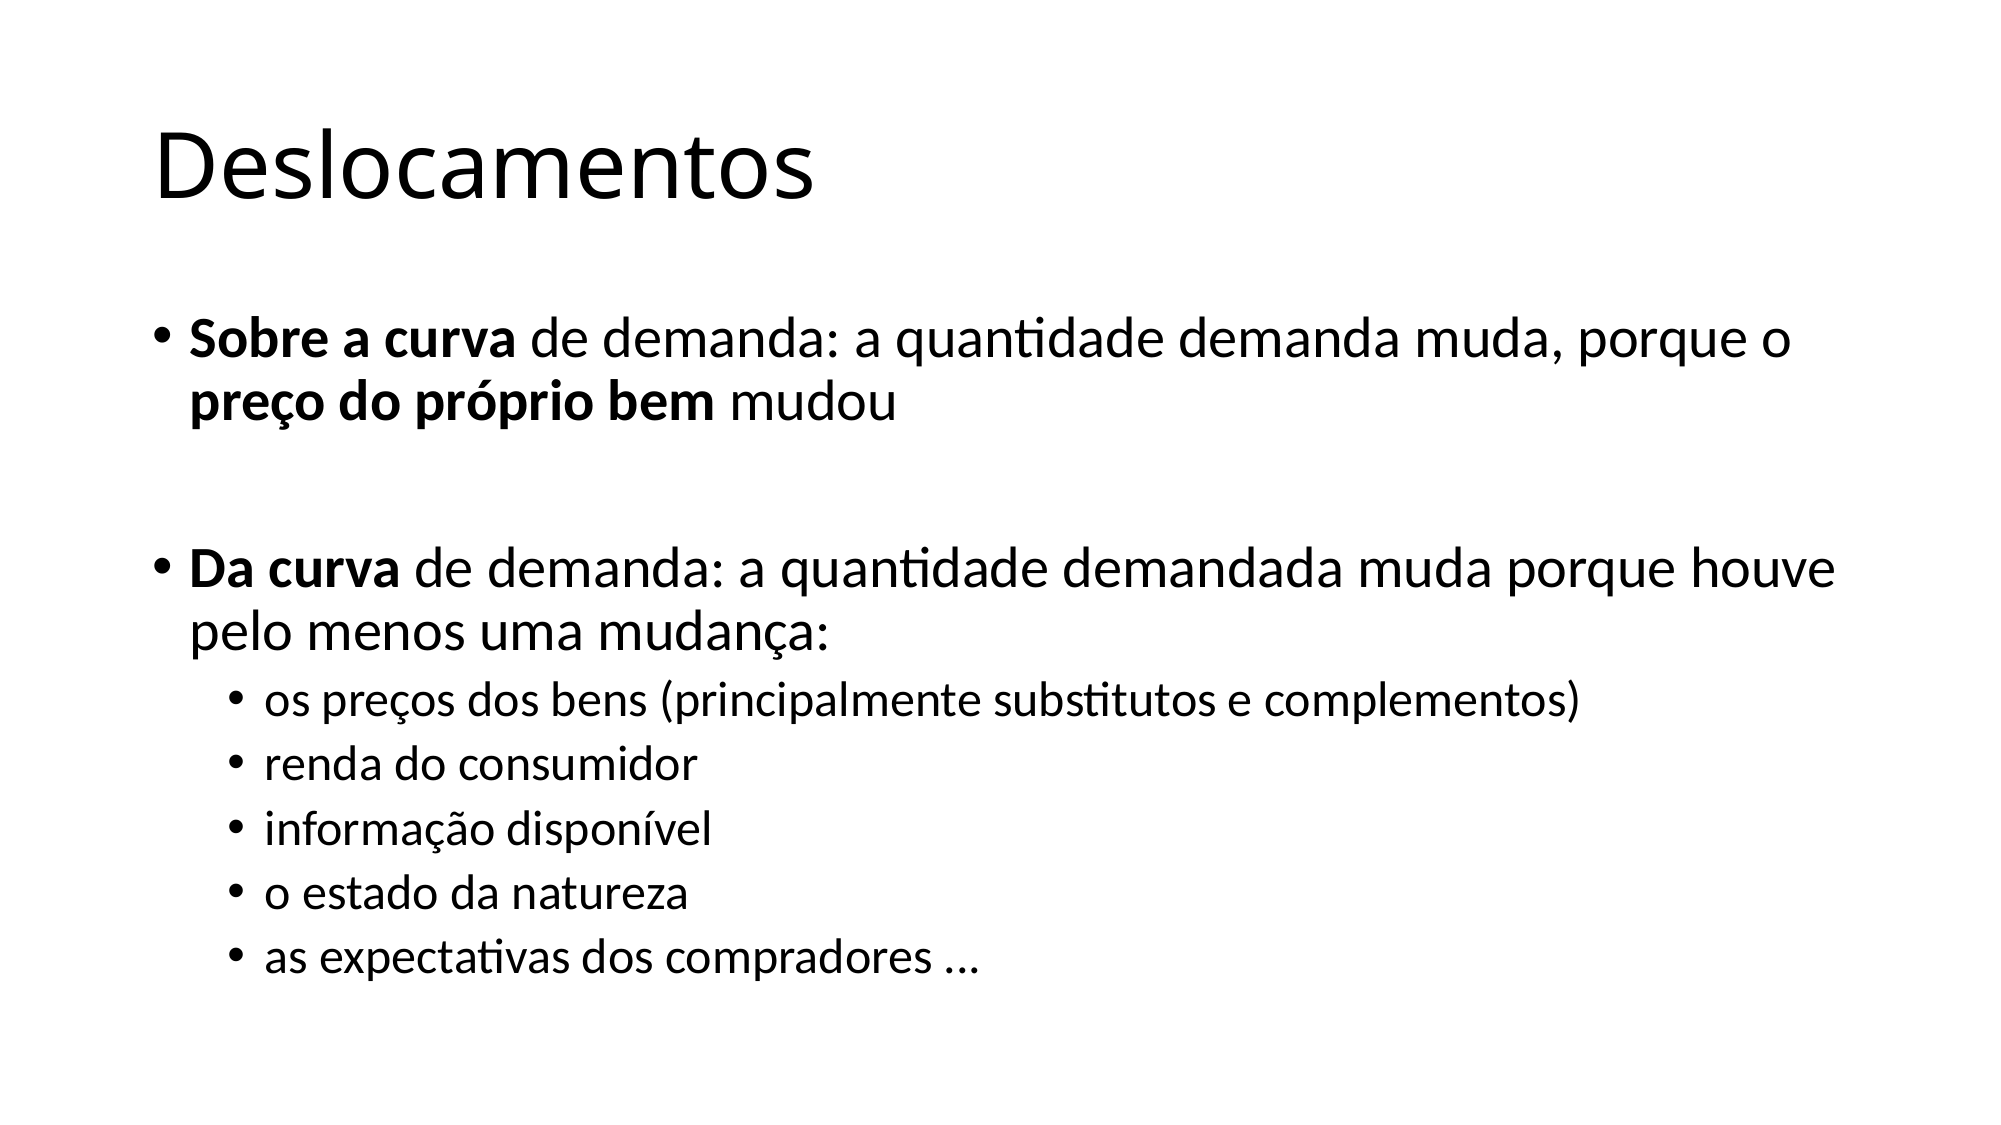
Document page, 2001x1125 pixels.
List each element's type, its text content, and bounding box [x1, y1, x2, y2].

title Deslocamentos [137, 59, 1863, 278]
list Sobre a curva de demanda: a quantidade demanda muda, porque o preço do próprio bem mudou Da curva de demanda: a quantidade demandada muda porque houve pelo menos uma mudança: os preços dos bens (principalmente substitutos e complementos) renda do consumidor informação disponível o estado da natureza as expectativas dos compradores ... [137, 299, 1863, 1014]
